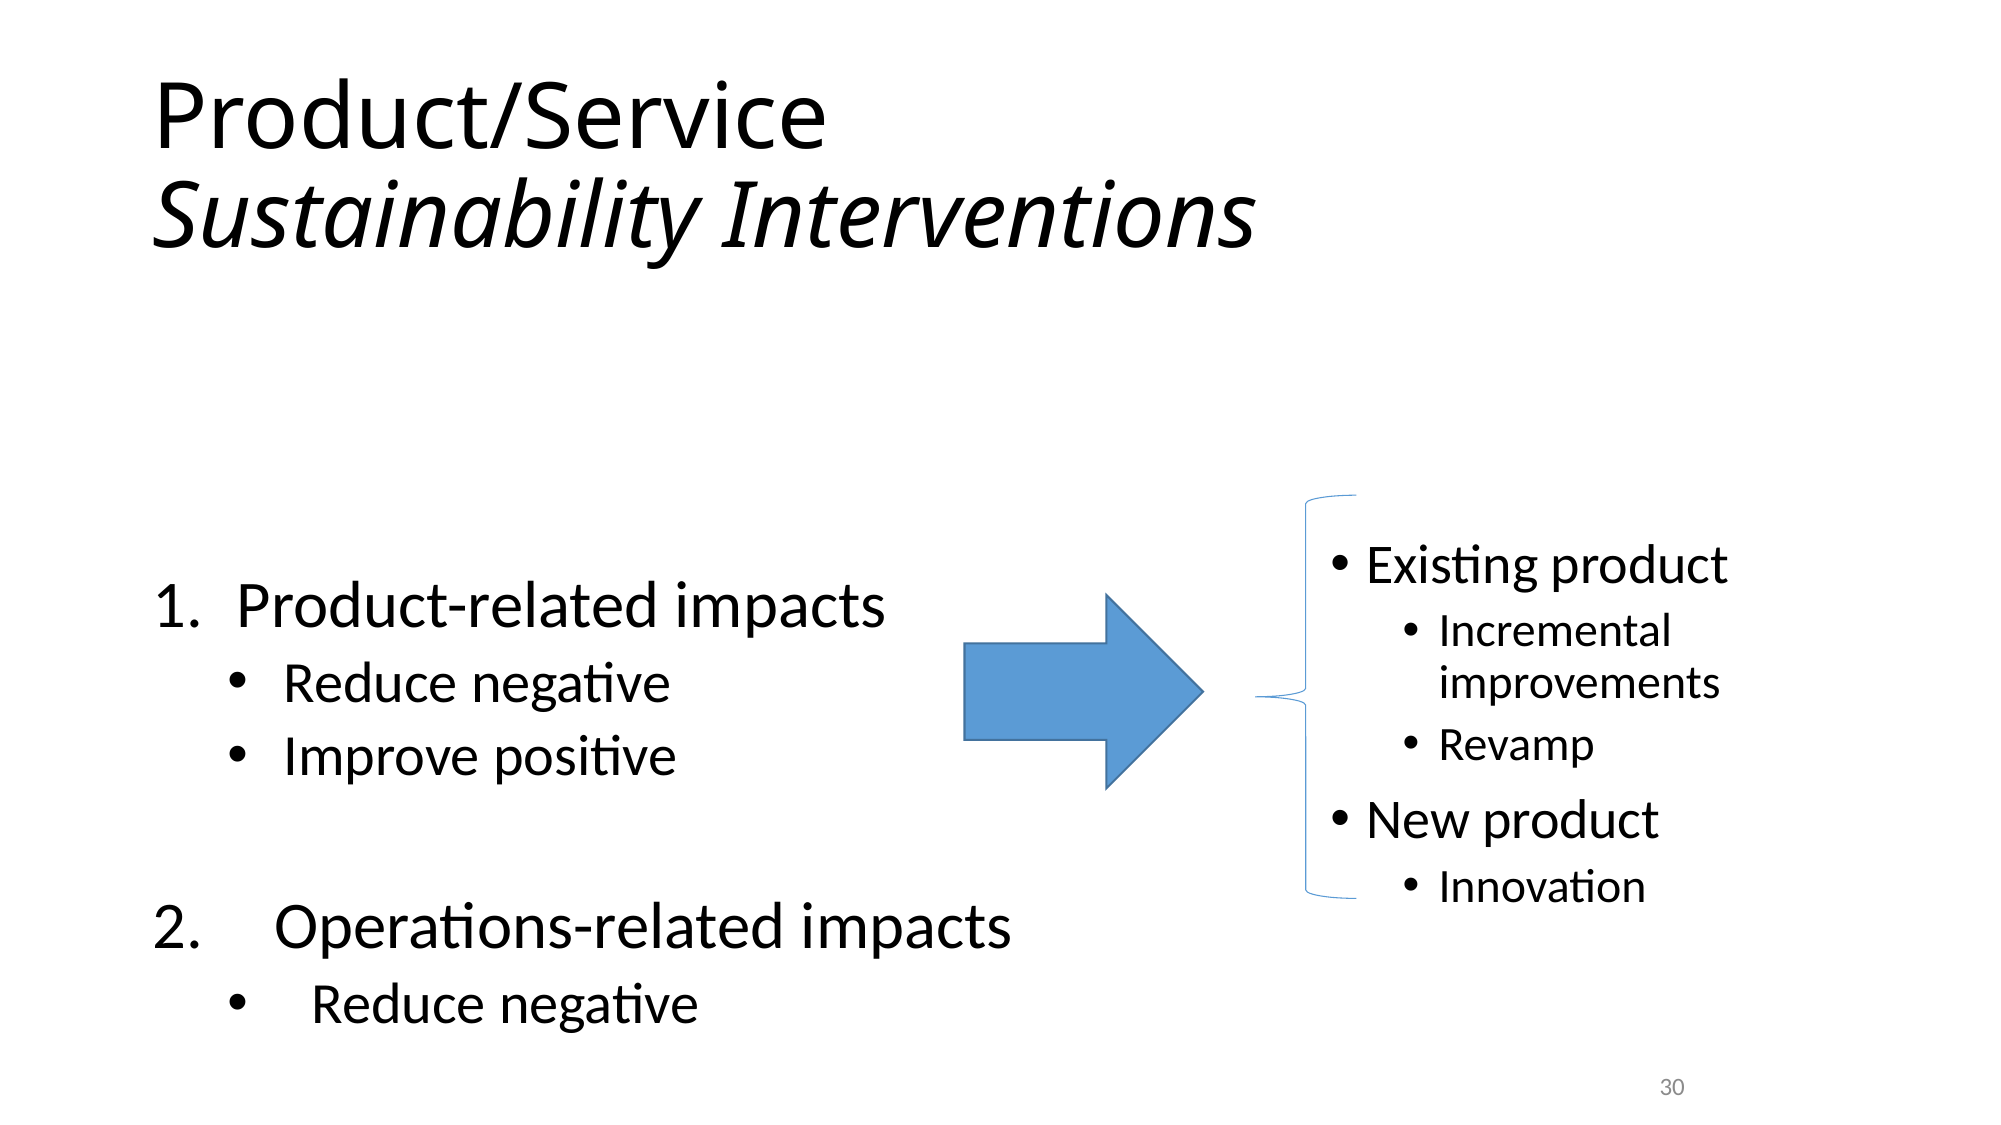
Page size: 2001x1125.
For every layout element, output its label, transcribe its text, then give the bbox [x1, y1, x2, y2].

title Product/Service Sustainability Interventions [137, 59, 1863, 268]
text_box Existing product Incremental improvements Revamp New product Innovation [1315, 527, 1961, 923]
list Product-related impacts Reduce negative Improve positive Operations-related impacts Reduce negative [137, 268, 1909, 1056]
text_box 30 [1350, 1055, 1700, 1115]
text_box [1255, 494, 1357, 899]
text_box [963, 592, 1205, 791]
